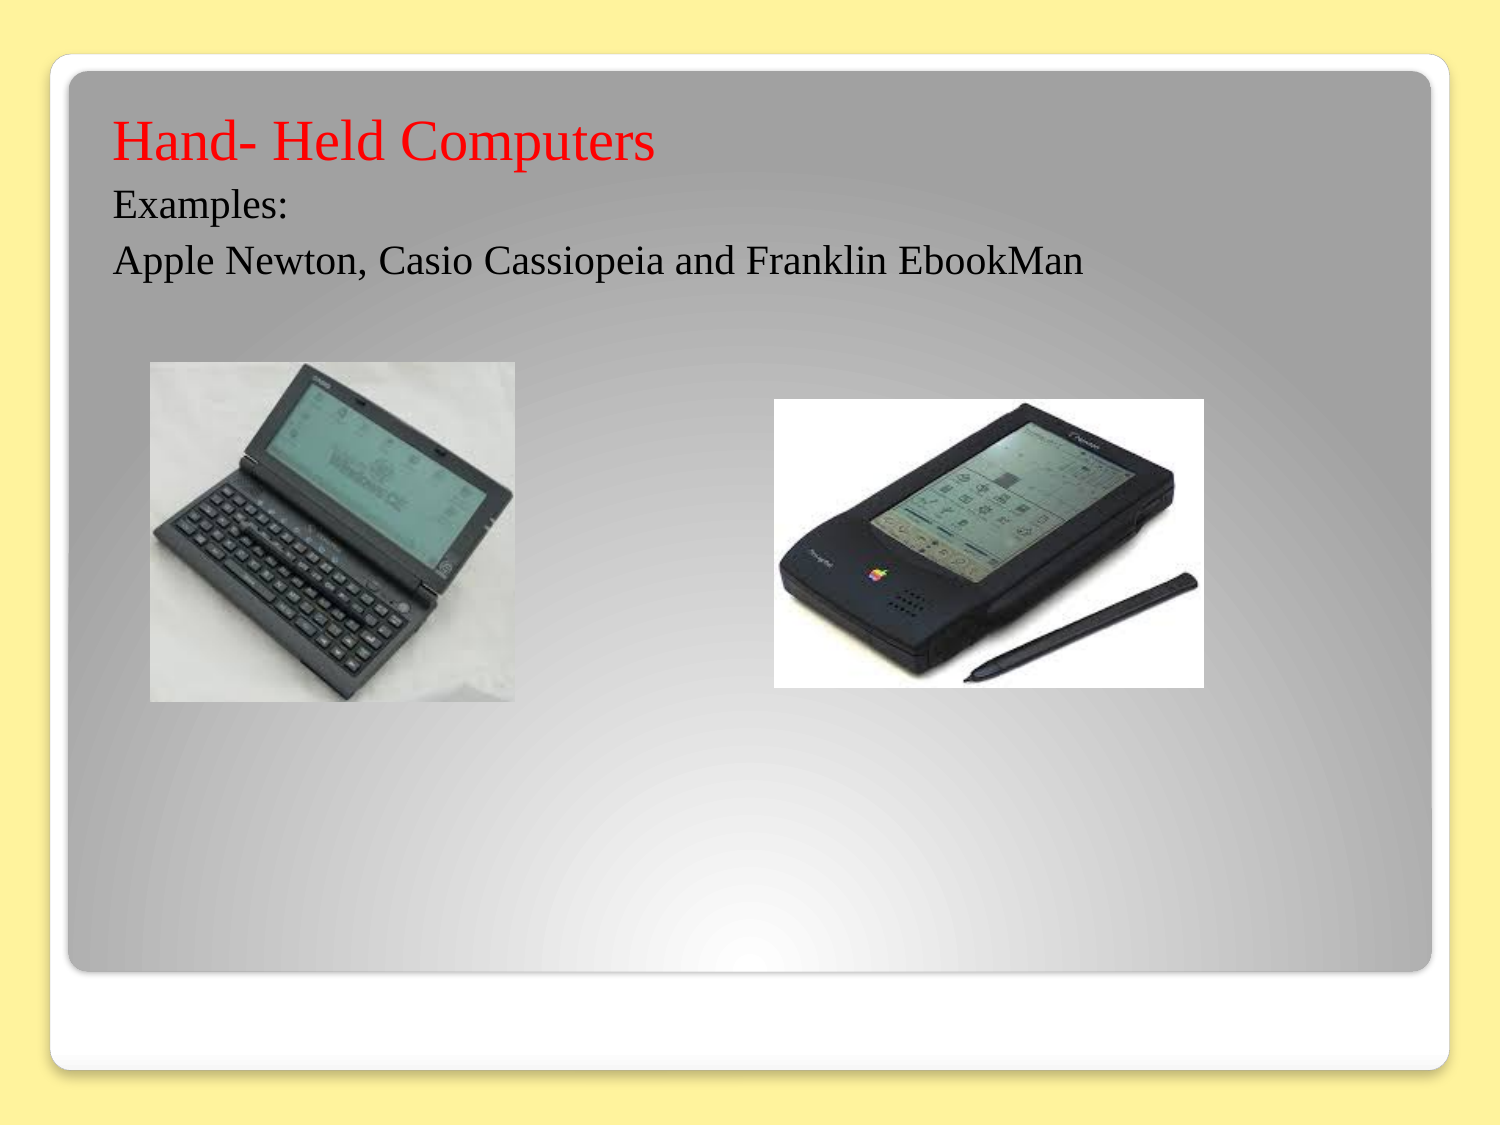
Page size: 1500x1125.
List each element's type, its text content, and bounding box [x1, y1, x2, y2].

list Hand- Held Computers Examples: Apple Newton, Casio Cassiopeia and Franklin EbookMan [82, 86, 1425, 774]
picture [774, 399, 1204, 688]
picture [149, 362, 515, 702]
